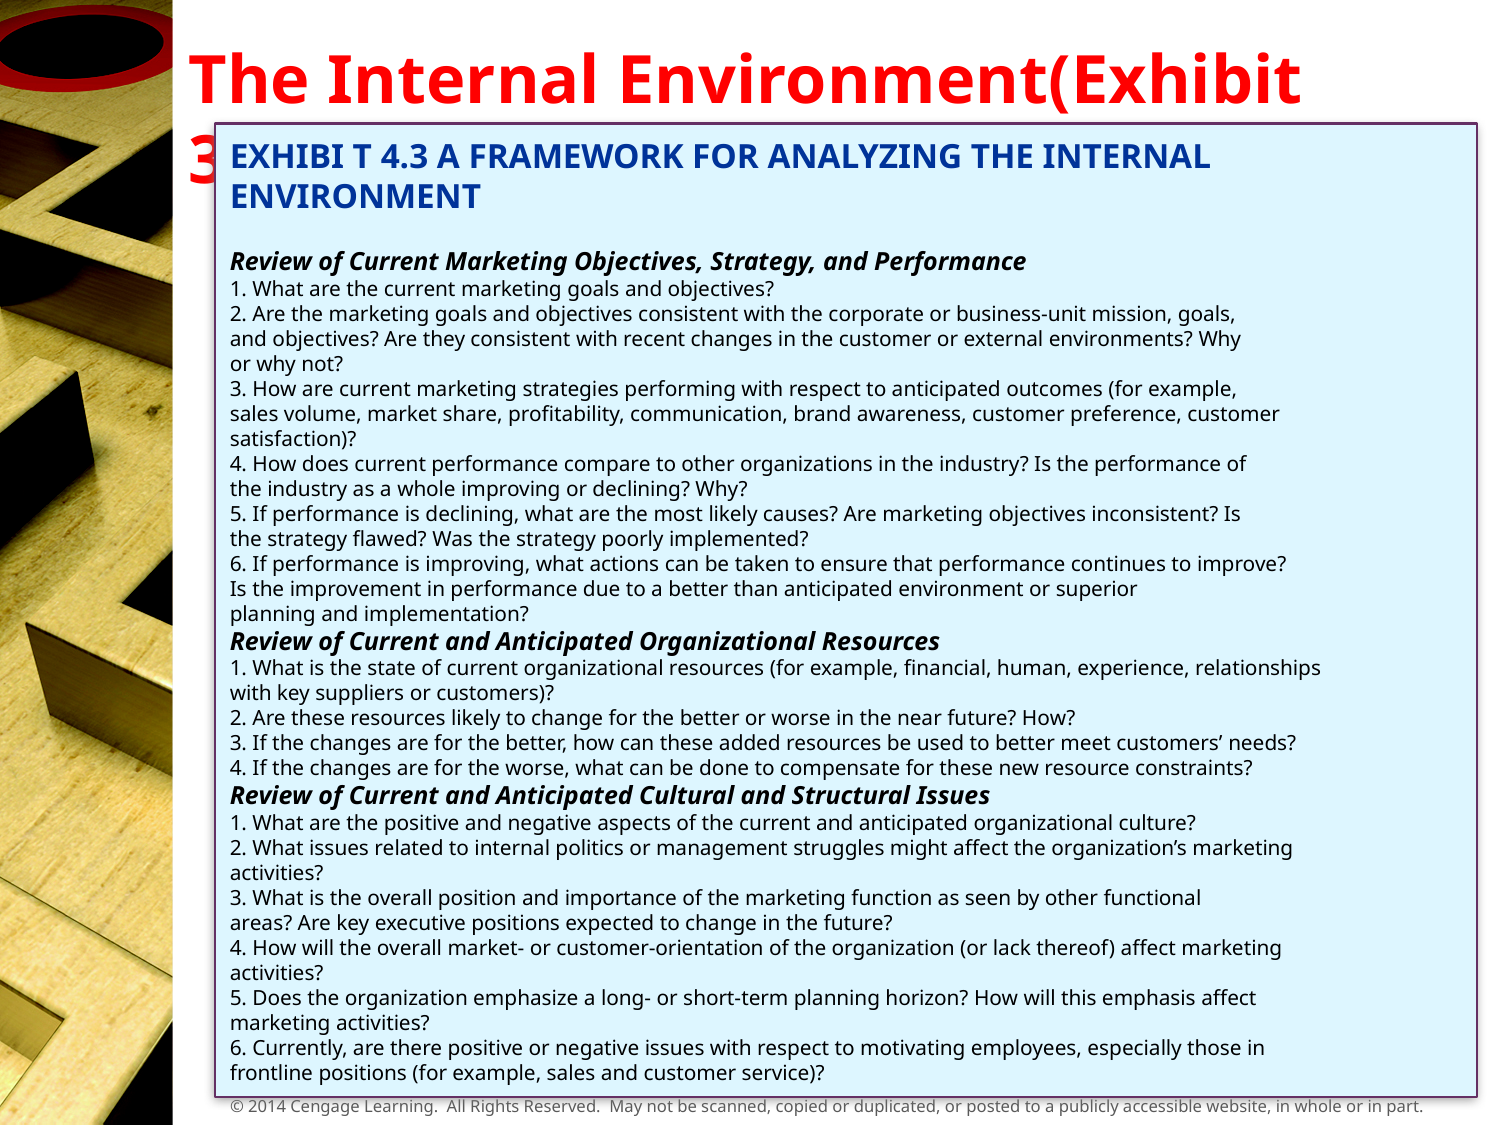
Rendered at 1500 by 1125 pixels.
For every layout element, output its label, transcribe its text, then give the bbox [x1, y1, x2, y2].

text_box EXHIBI T 4.3 A FRAMEWORK FOR ANALYZING THE INTERNAL ENVIRONMENT Review of Current Marketing Objectives, Strategy, and Performance 1. What are the current marketing goals and objectives? 2. Are the marketing goals and objectives consistent with the corporate or business-unit mission, goals, and objectives? Are they consistent with recent changes in the customer or external environments? Why or why not? 3. How are current marketing strategies performing with respect to anticipated outcomes (for example, sales volume, market share, profitability, communication, brand awareness, customer preference, customer satisfaction)? 4. How does current performance compare to other organizations in the industry? Is the performance of the industry as a whole improving or declining? Why? 5. If performance is declining, what are the most likely causes? Are marketing objectives inconsistent? Is the strategy flawed? Was the strategy poorly implemented? 6. If performance is improving, what actions can be taken to ensure that performance continues to improve? Is the improvement in performance due to a better than anticipated environment or superior planning and implementation? Review of Current and Anticipated Organizational Resources 1. What is the state of current organizational resources (for example, financial, human, experience, relationships with key suppliers or customers)? 2. Are these resources likely to change for the better or worse in the near future? How? 3. If the changes are for the better, how can these added resources be used to better meet customers’ needs? 4. If the changes are for the worse, what can be done to compensate for these new resource constraints? Review of Current and Anticipated Cultural and Structural Issues 1. What are the positive and negative aspects of the current and anticipated organizational culture? 2. What issues related to internal politics or management struggles might affect the organization’s marketing activities? 3. What is the overall position and importance of the marketing function as seen by other functional areas? Are key executive positions expected to change in the future? 4. How will the overall market- or customer-orientation of the organization (or lack thereof) affect marketing activities? 5. Does the organization emphasize a long- or short-term planning horizon? How will this emphasis affect marketing activities? 6. Currently, are there positive or negative issues with respect to motivating employees, especially those in frontline positions (for example, sales and customer service)? [214, 122, 1478, 1098]
picture [0, 0, 173, 1125]
title The Internal Environment(Exhibit 3.3) [173, 29, 1454, 152]
